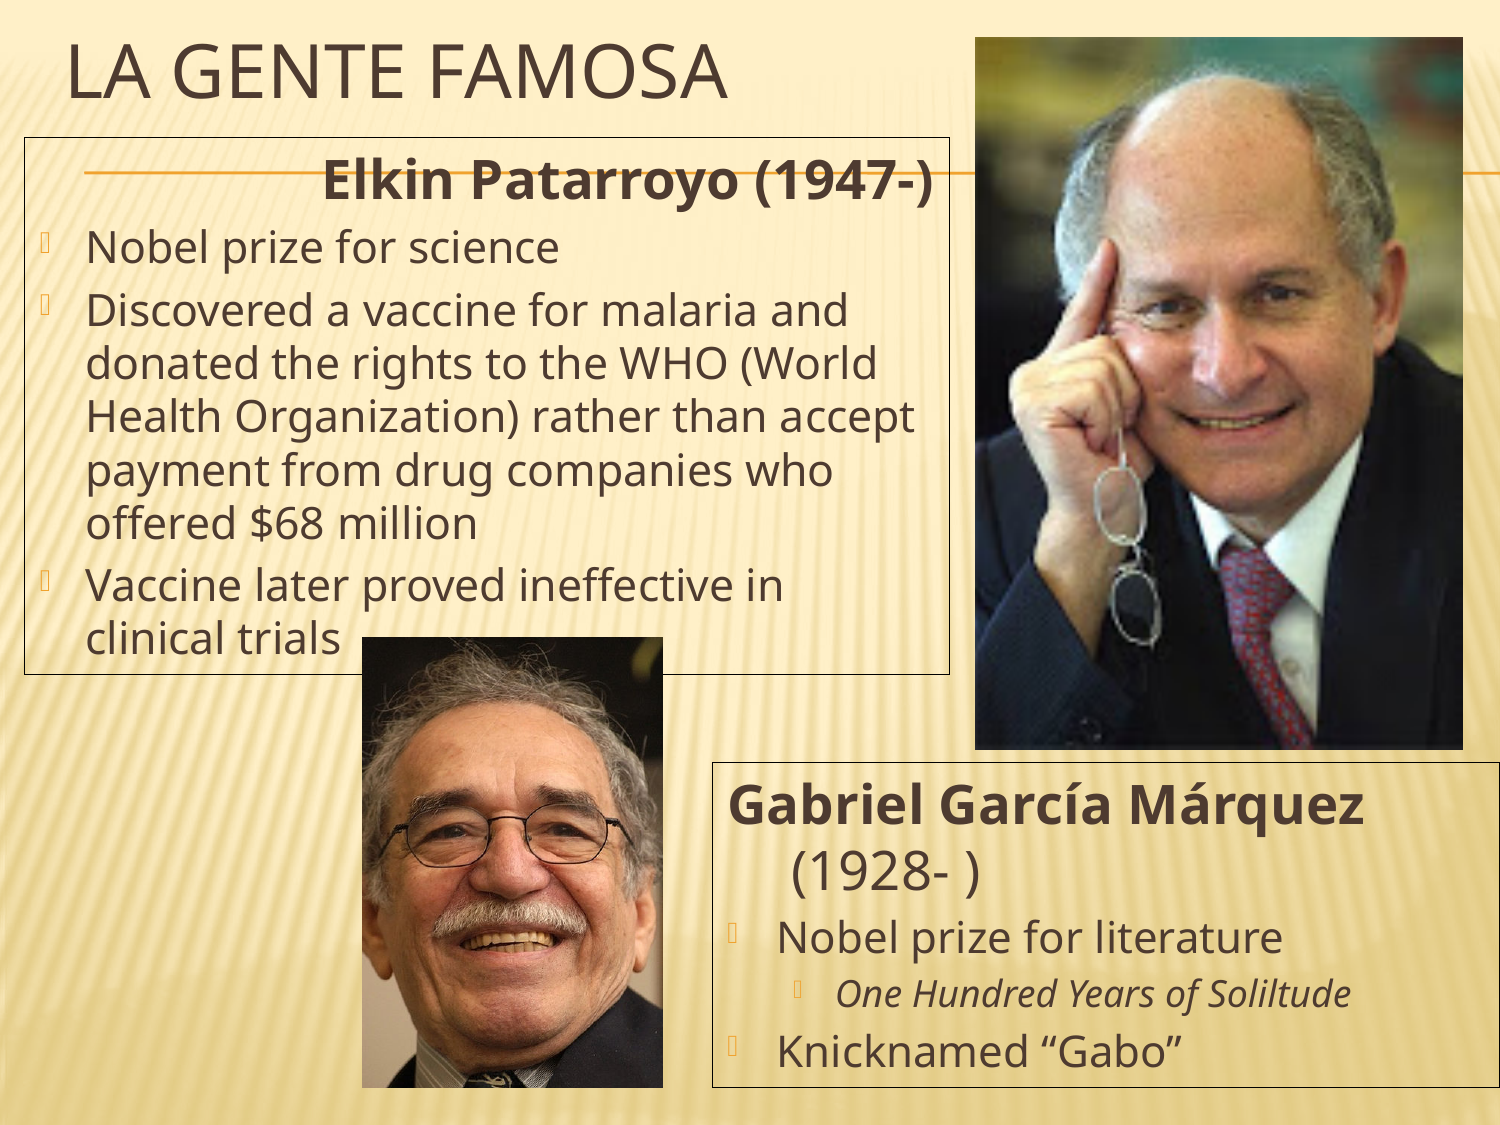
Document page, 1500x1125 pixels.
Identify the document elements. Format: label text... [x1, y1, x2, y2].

picture [974, 37, 1463, 750]
picture [362, 637, 663, 1088]
list Elkin Patarroyo (1947-) Nobel prize for science Discovered a vaccine for malaria and donated the rights to the WHO (World Health Organization) rather than accept payment from drug companies who offered $68 million Vaccine later proved ineffective in clinical trials [24, 137, 950, 675]
title La gente famosa [49, 0, 1475, 138]
list Gabriel García Márquez (1928- ) Nobel prize for literature One Hundred Years of Soliltude Knicknamed “Gabo” [712, 762, 1500, 1088]
